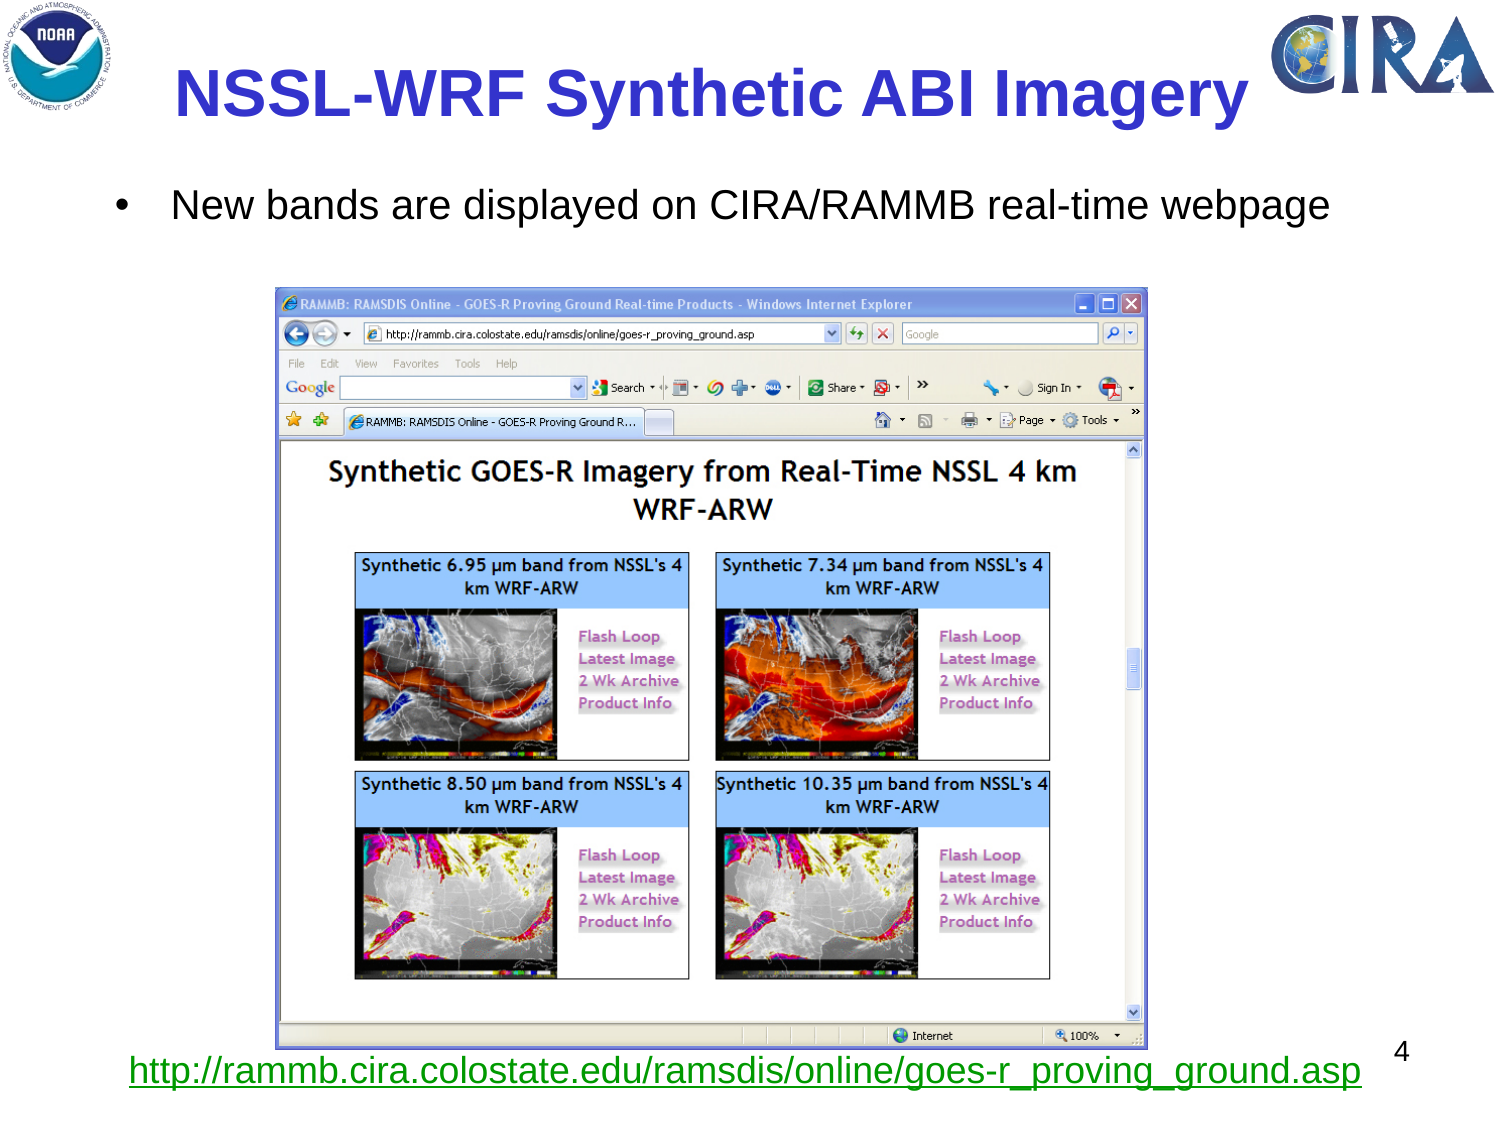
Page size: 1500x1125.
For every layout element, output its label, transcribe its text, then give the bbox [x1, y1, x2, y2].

picture [274, 287, 1148, 1051]
text_box http://rammb.cira.colostate.edu/ramsdis/online/goes-r_proving_ground.asp [113, 1042, 1377, 1100]
text_box New bands are displayed on CIRA/RAMMB real-time webpage [99, 174, 1400, 250]
title NSSL-WRF Synthetic ABI Imagery [37, 0, 1388, 188]
slide_number 4 [1074, 1024, 1425, 1103]
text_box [0, 0, 113, 113]
picture [1262, 6, 1500, 101]
